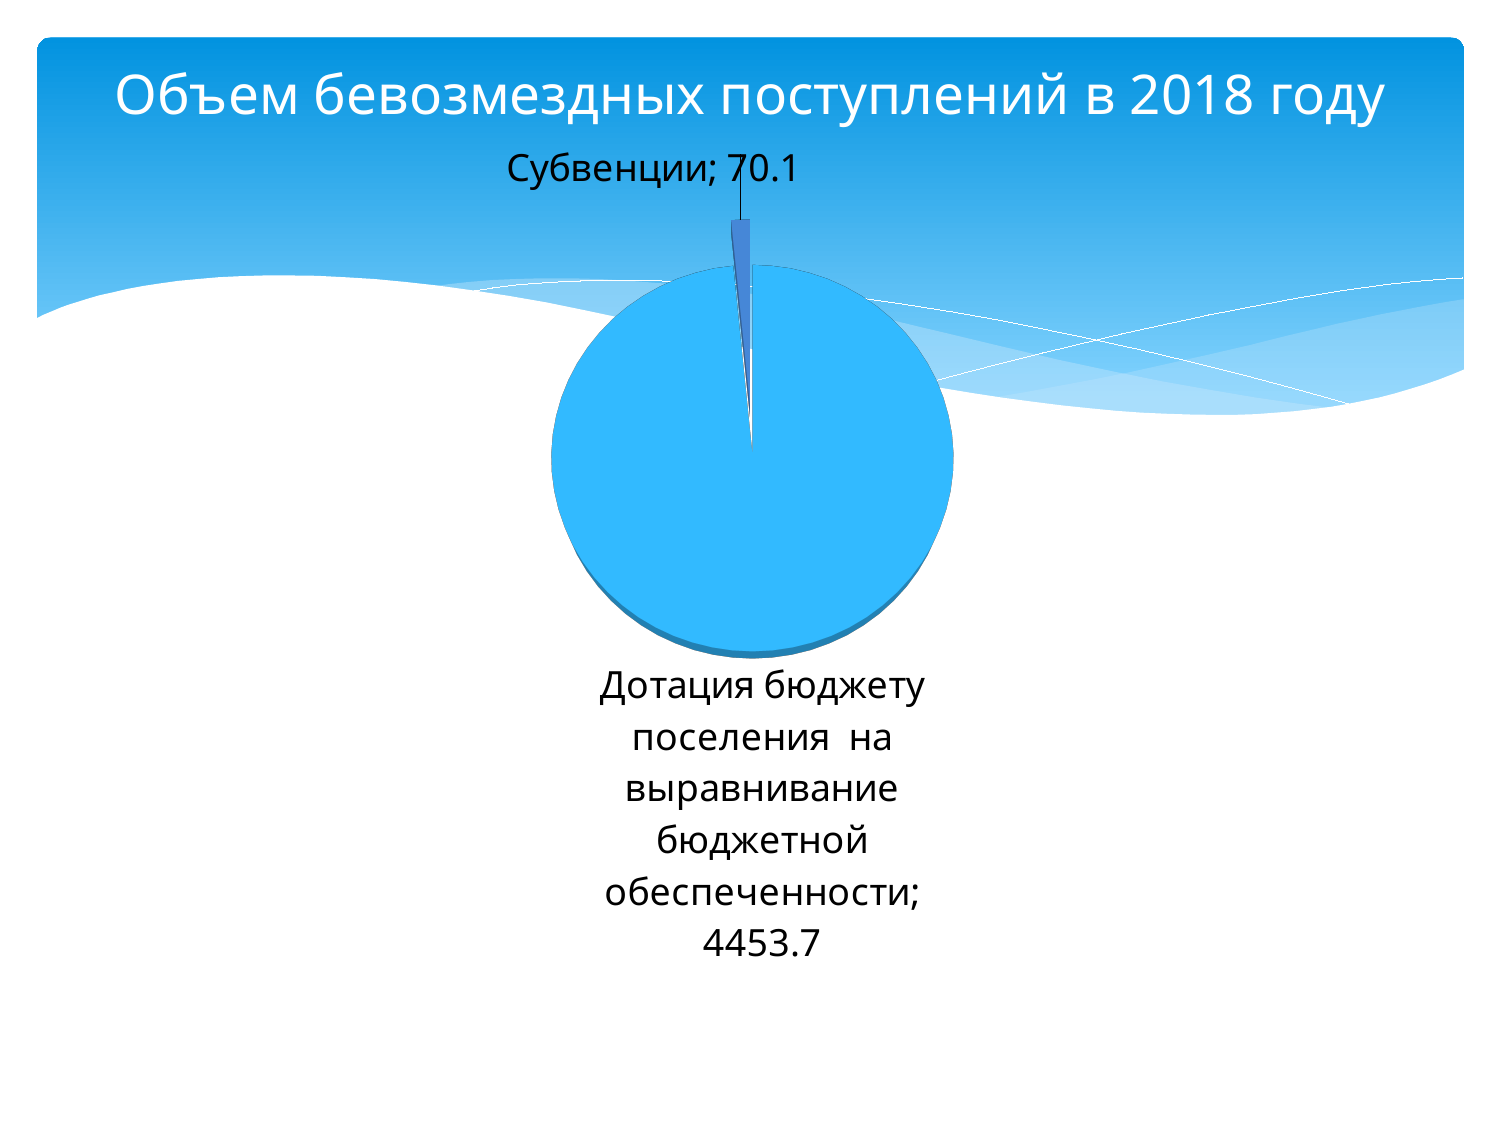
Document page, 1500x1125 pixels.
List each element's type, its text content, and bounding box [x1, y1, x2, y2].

title Объем бевозмездных поступлений в 2018 году [75, 43, 1425, 139]
chart [74, 140, 1426, 985]
